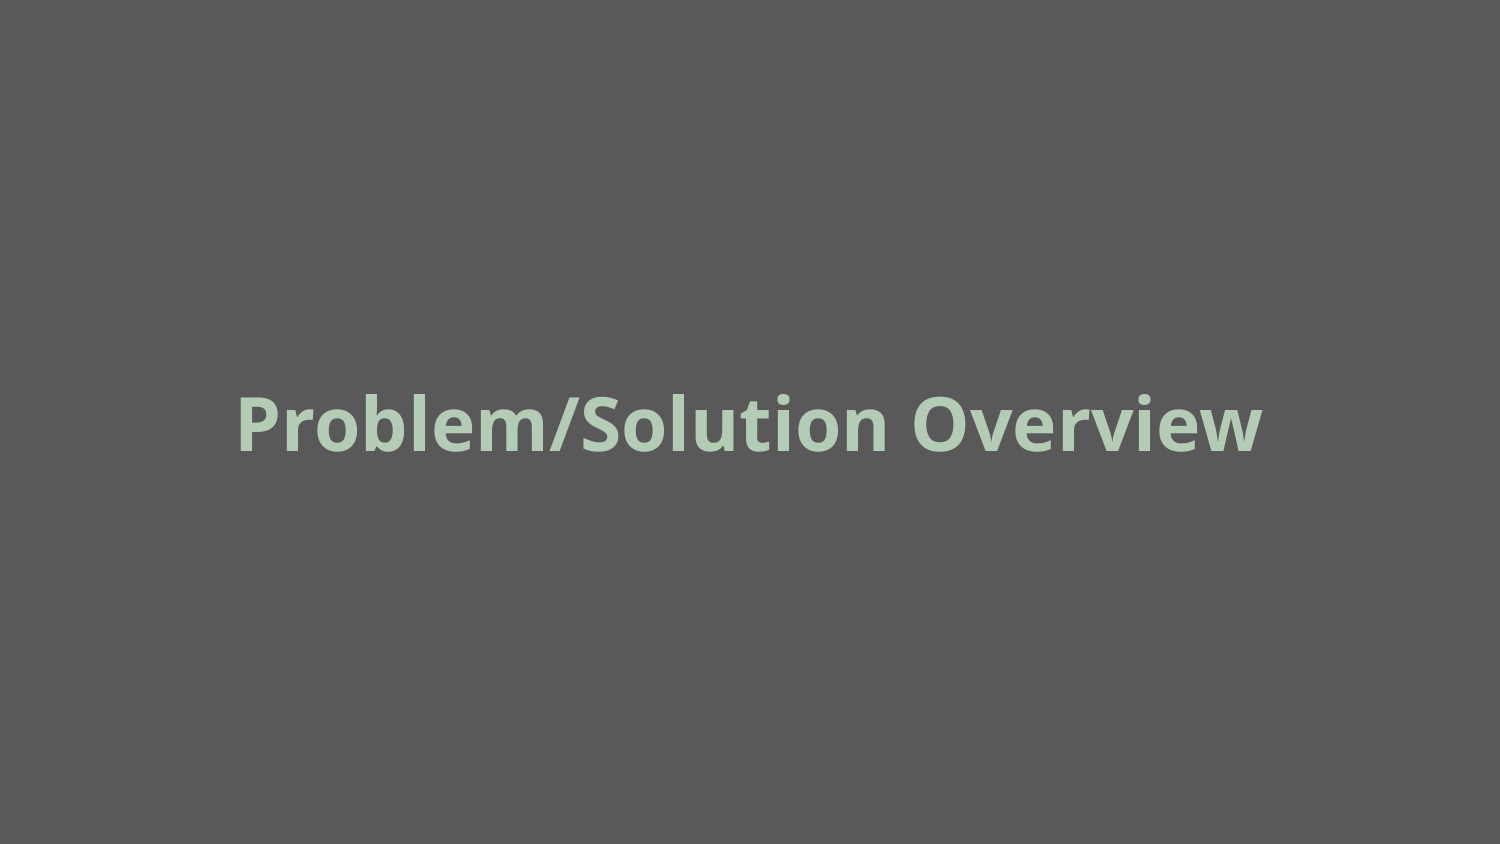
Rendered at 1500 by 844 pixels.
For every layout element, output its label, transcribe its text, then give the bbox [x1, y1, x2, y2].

title Problem/Solution Overview [51, 352, 1449, 491]
